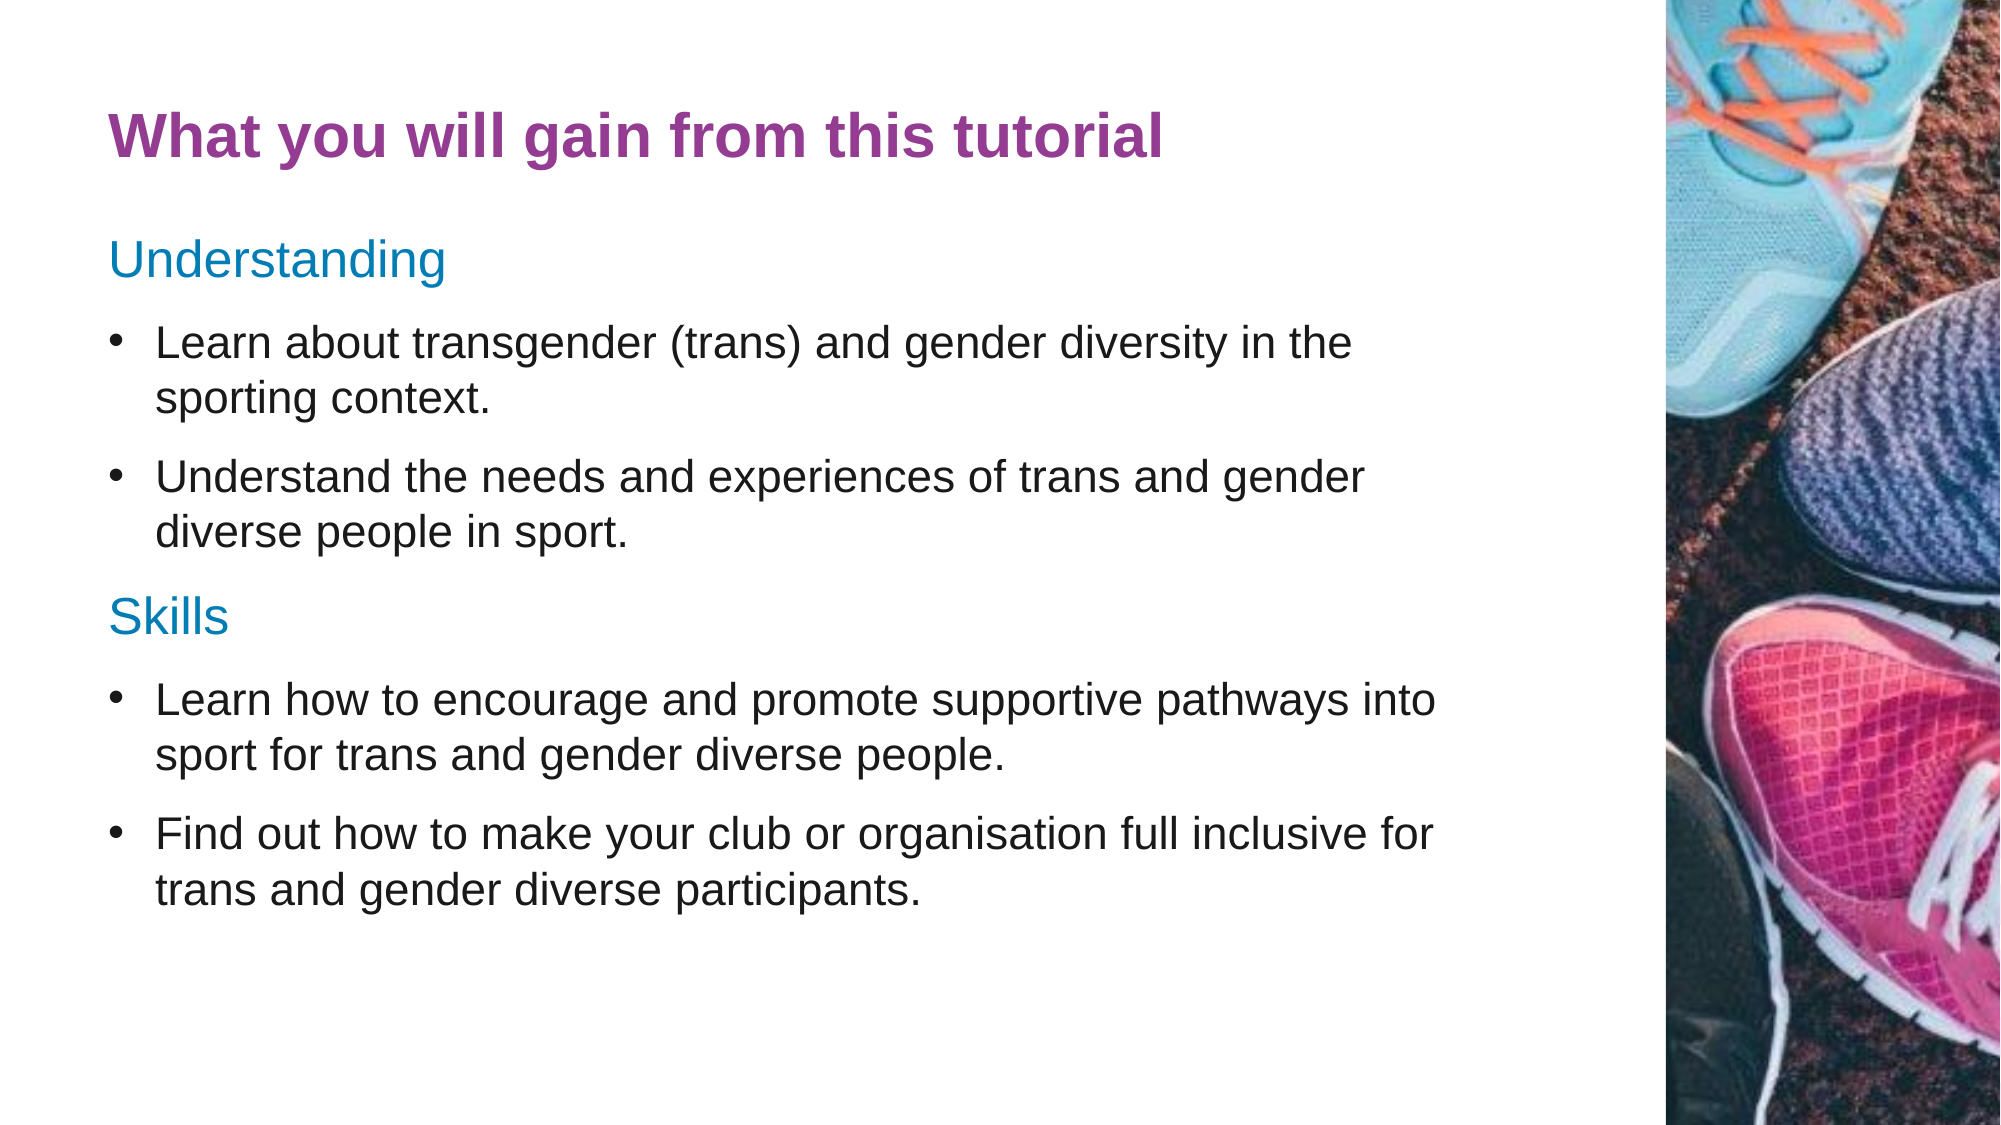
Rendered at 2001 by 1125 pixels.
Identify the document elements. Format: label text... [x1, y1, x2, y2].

picture [0, 0, 2001, 1125]
list Understanding Learn about transgender (trans) and gender diversity in the sporting context. Understand the needs and experiences of trans and gender diverse people in sport. Skills Learn how to encourage and promote supportive pathways into sport for trans and gender diverse people. Find out how to make your club or organisation full inclusive for trans and gender diverse participants. [108, 224, 1482, 977]
title What you will gain from this tutorial [108, 103, 1572, 162]
